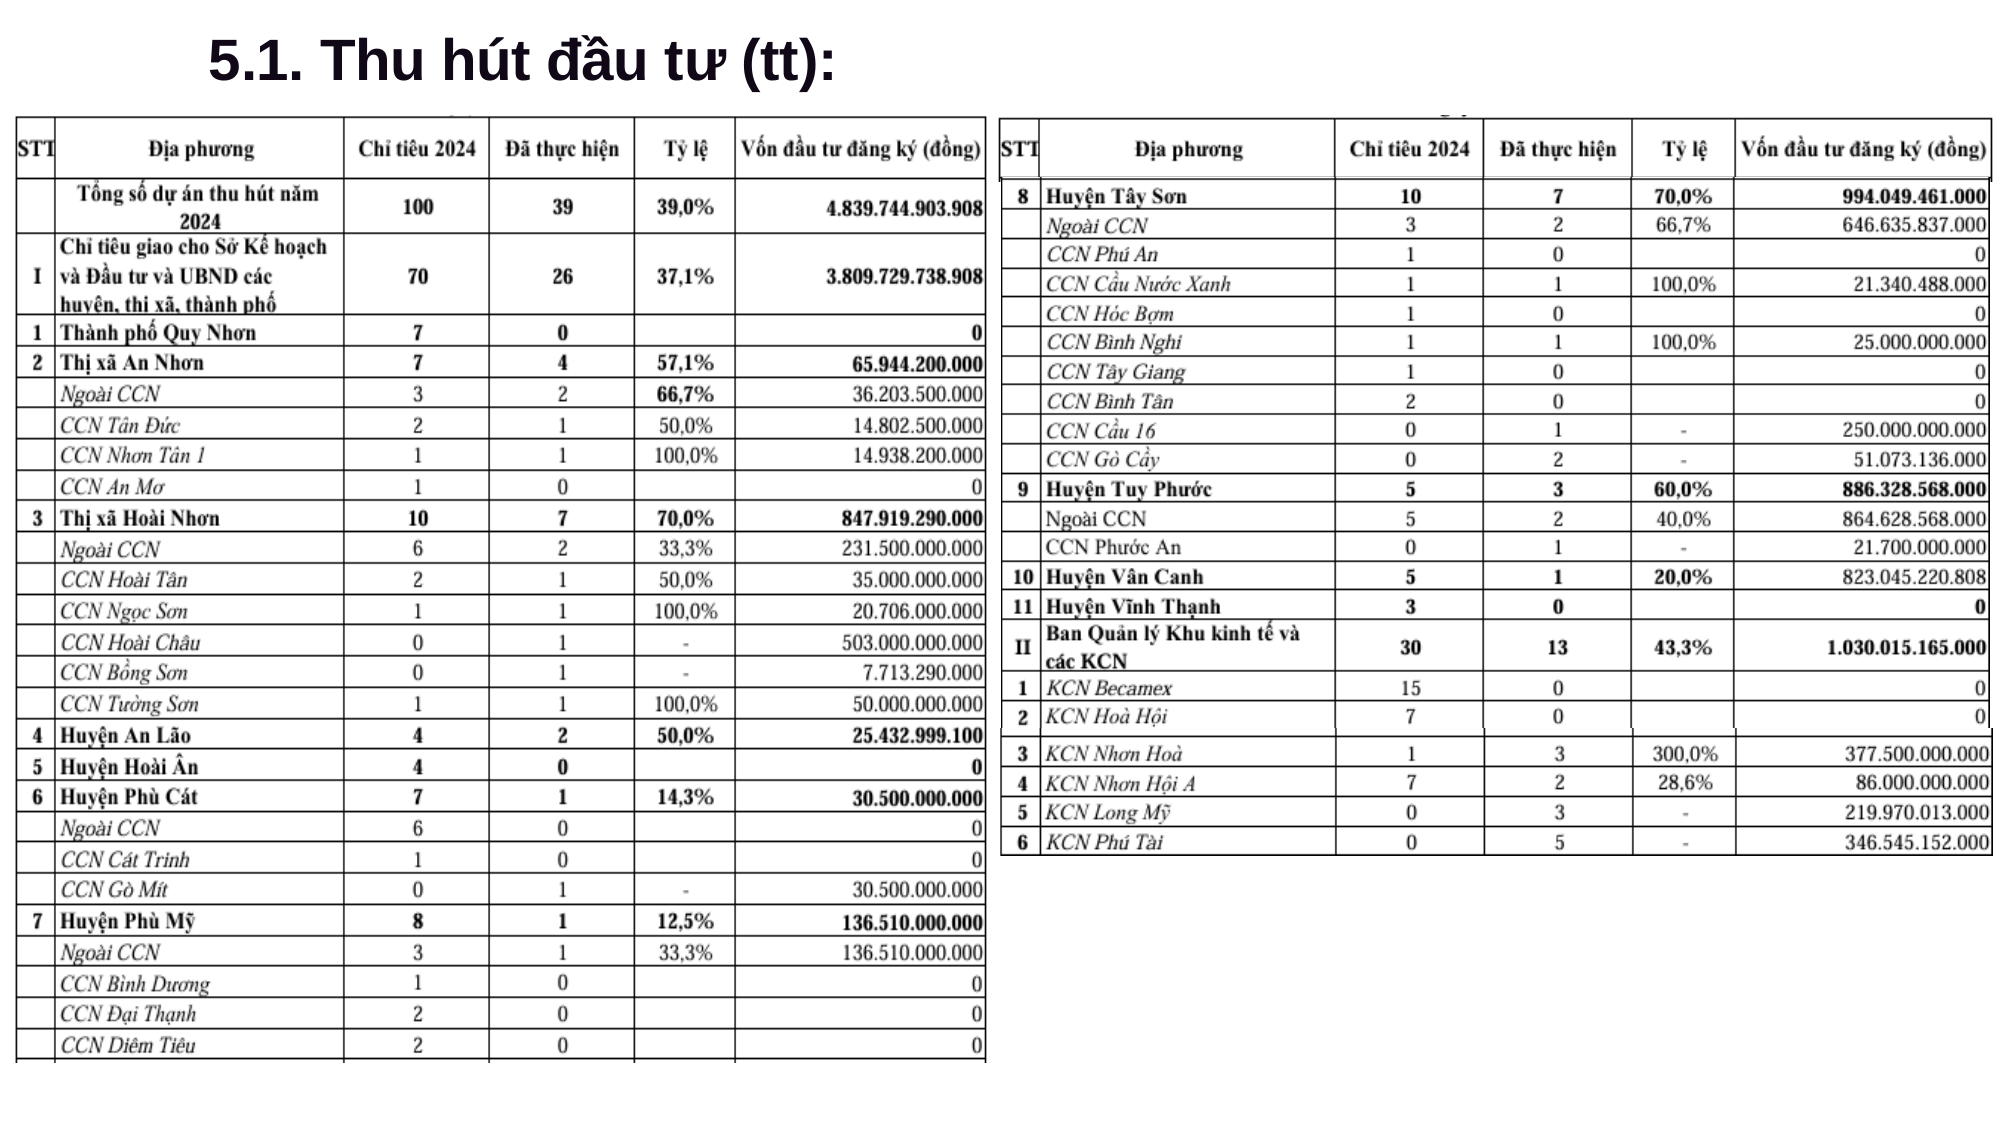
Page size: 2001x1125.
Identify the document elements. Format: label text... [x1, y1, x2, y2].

picture [993, 115, 1994, 856]
text_box 5.1. Thu hút đầu tư (tt): [192, 15, 853, 115]
picture [7, 115, 988, 1063]
